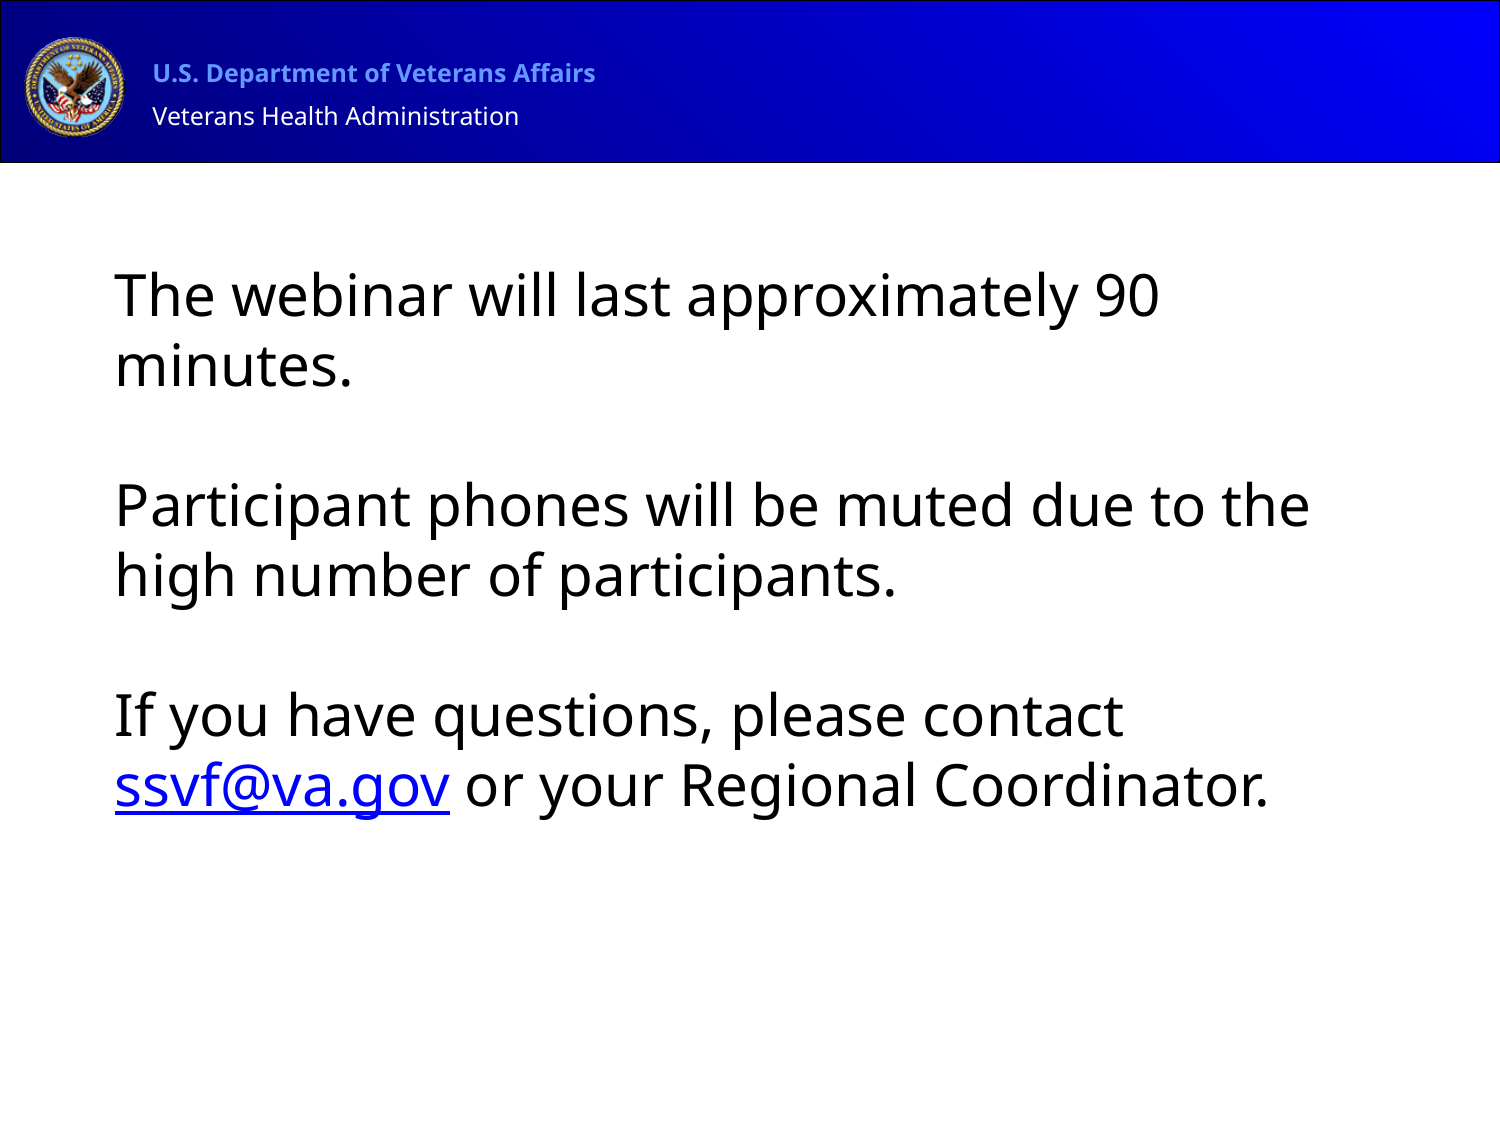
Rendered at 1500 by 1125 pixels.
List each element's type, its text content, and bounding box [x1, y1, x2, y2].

picture [24, 37, 125, 138]
title The webinar will last approximately 90 minutes. Participant phones will be muted due to the high number of participants. If you have questions, please contact ssvf@va.gov or your Regional Coordinator. [99, 324, 1376, 851]
